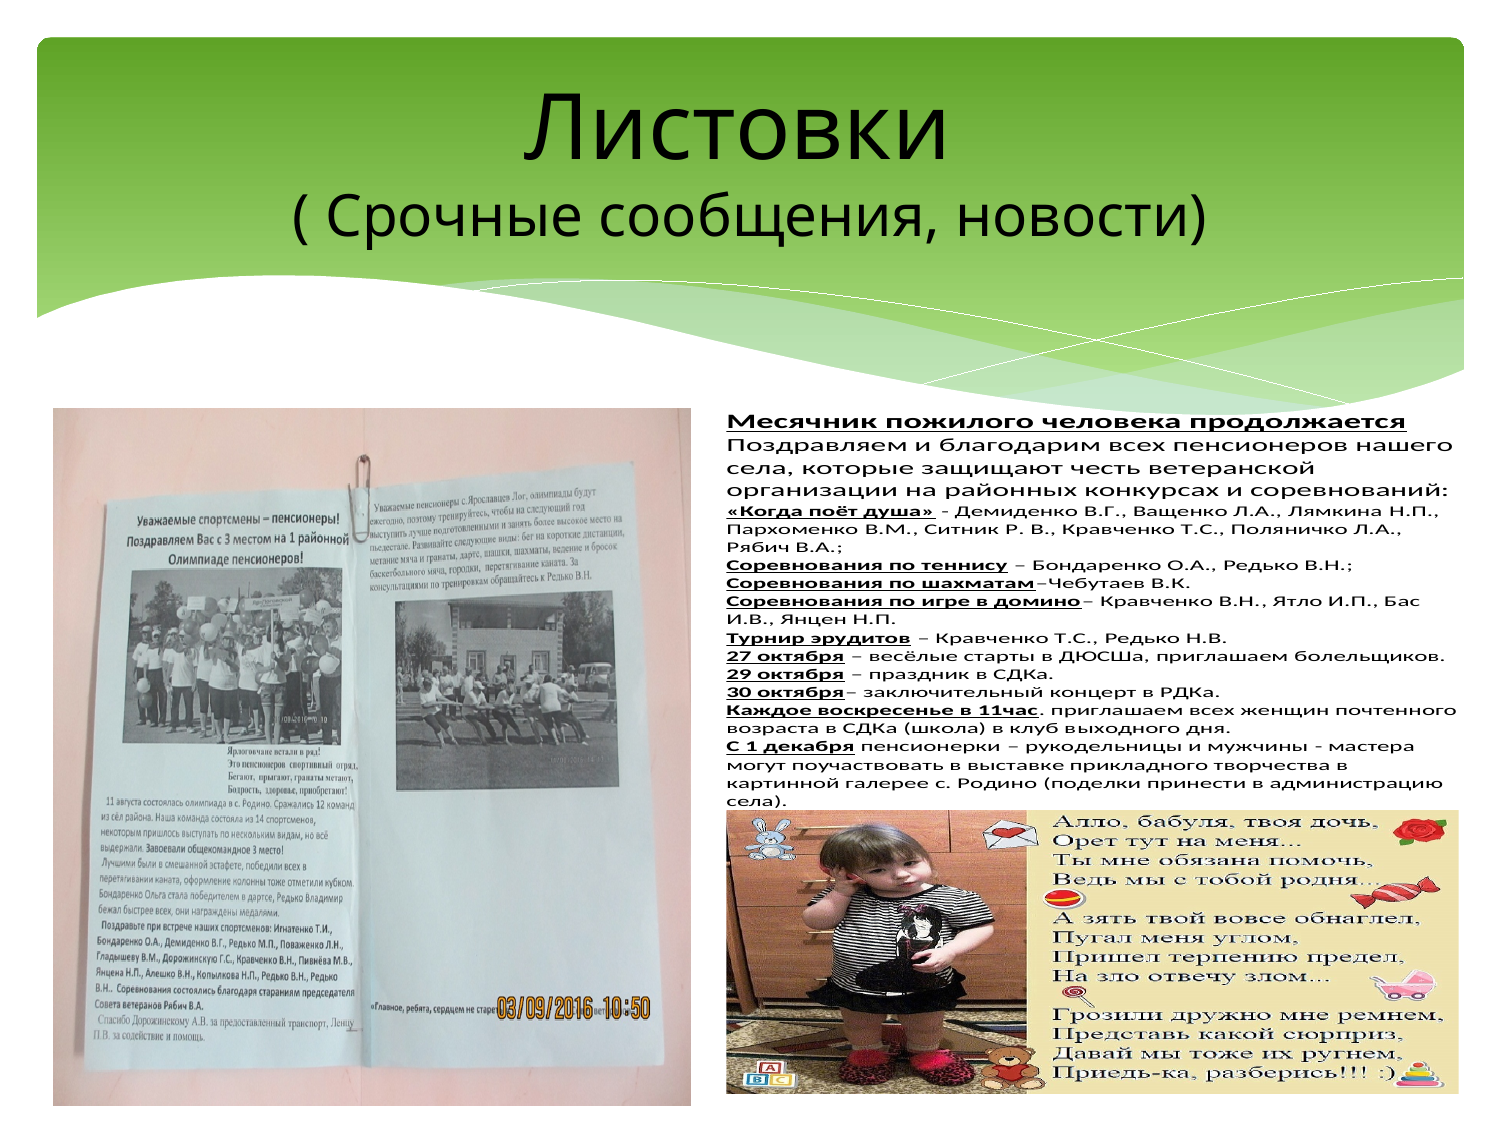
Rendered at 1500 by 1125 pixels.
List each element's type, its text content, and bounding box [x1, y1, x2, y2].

title Листовки ( Срочные сообщения, новости) [75, 55, 1425, 261]
picture [726, 408, 1459, 1094]
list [52, 408, 692, 1107]
